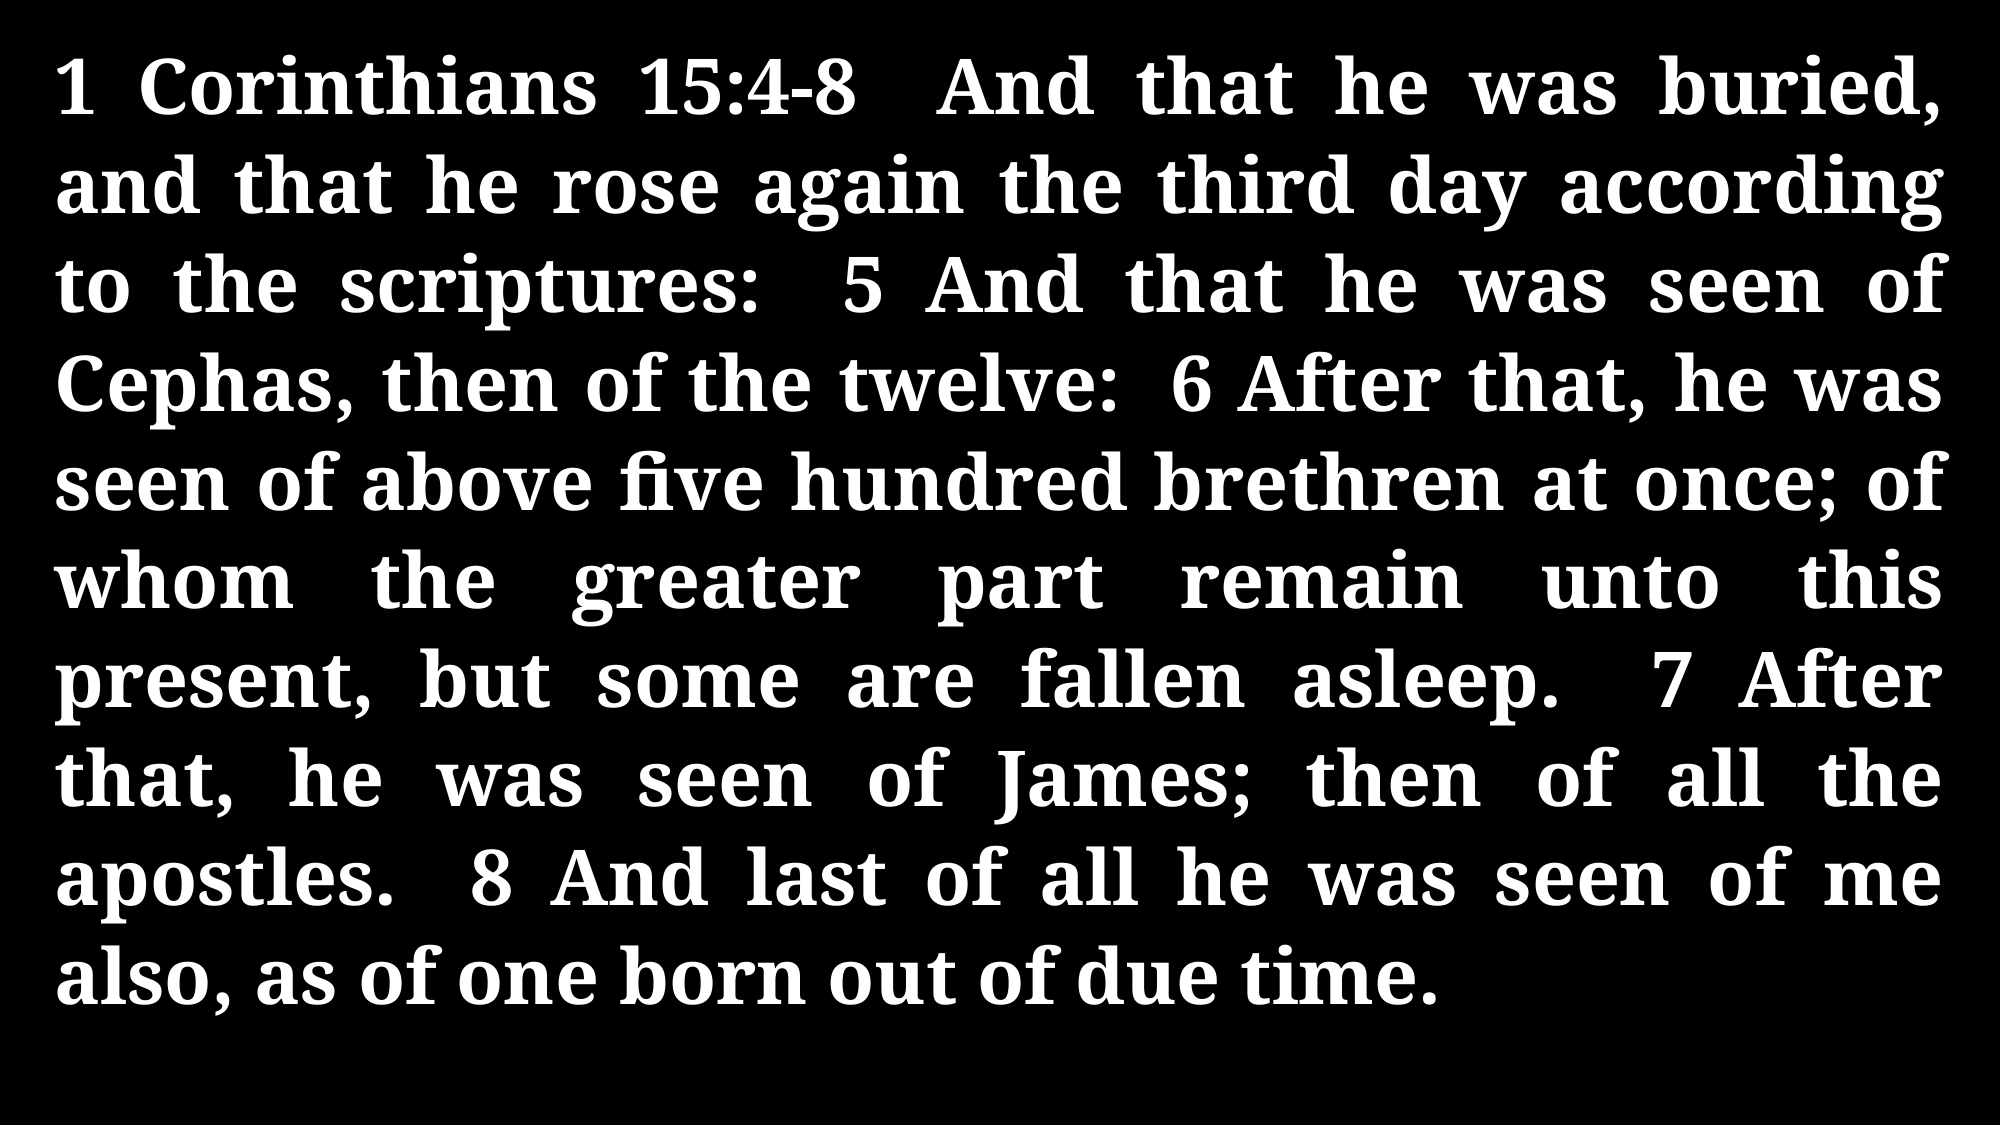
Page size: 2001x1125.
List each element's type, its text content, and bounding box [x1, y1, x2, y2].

text_box 1 Corinthians 15:4-8 And that he was buried, and that he rose again the third day according to the scriptures: 5 And that he was seen of Cephas, then of the twelve: 6 After that, he was seen of above five hundred brethren at once; of whom the greater part remain unto this present, but some are fallen asleep. 7 After that, he was seen of James; then of all the apostles. 8 And last of all he was seen of me also, as of one born out of due time. [39, 23, 1961, 1028]
